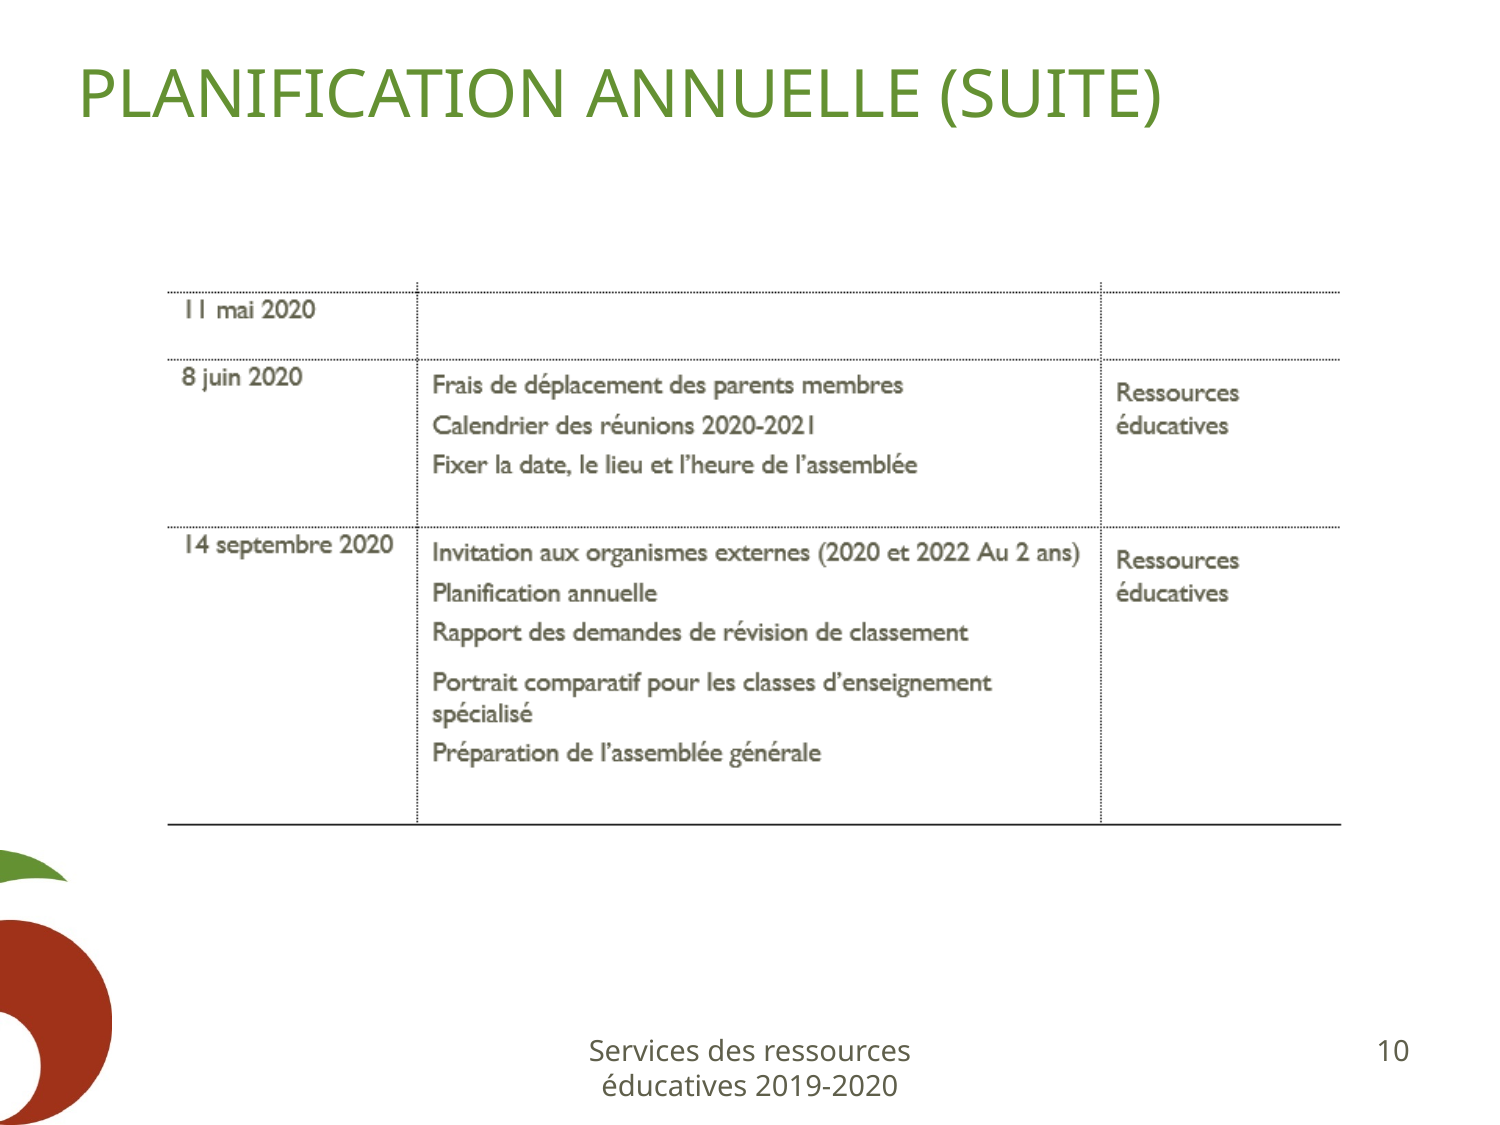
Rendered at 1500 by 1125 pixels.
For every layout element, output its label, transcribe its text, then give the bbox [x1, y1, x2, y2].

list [0, 850, 112, 1125]
picture [157, 281, 1343, 844]
footer Services des ressources éducatives 2019-2020 [512, 1024, 988, 1103]
slide_number 10 [1074, 1024, 1425, 1103]
title planification annuelle (suite) [0, 30, 1447, 256]
